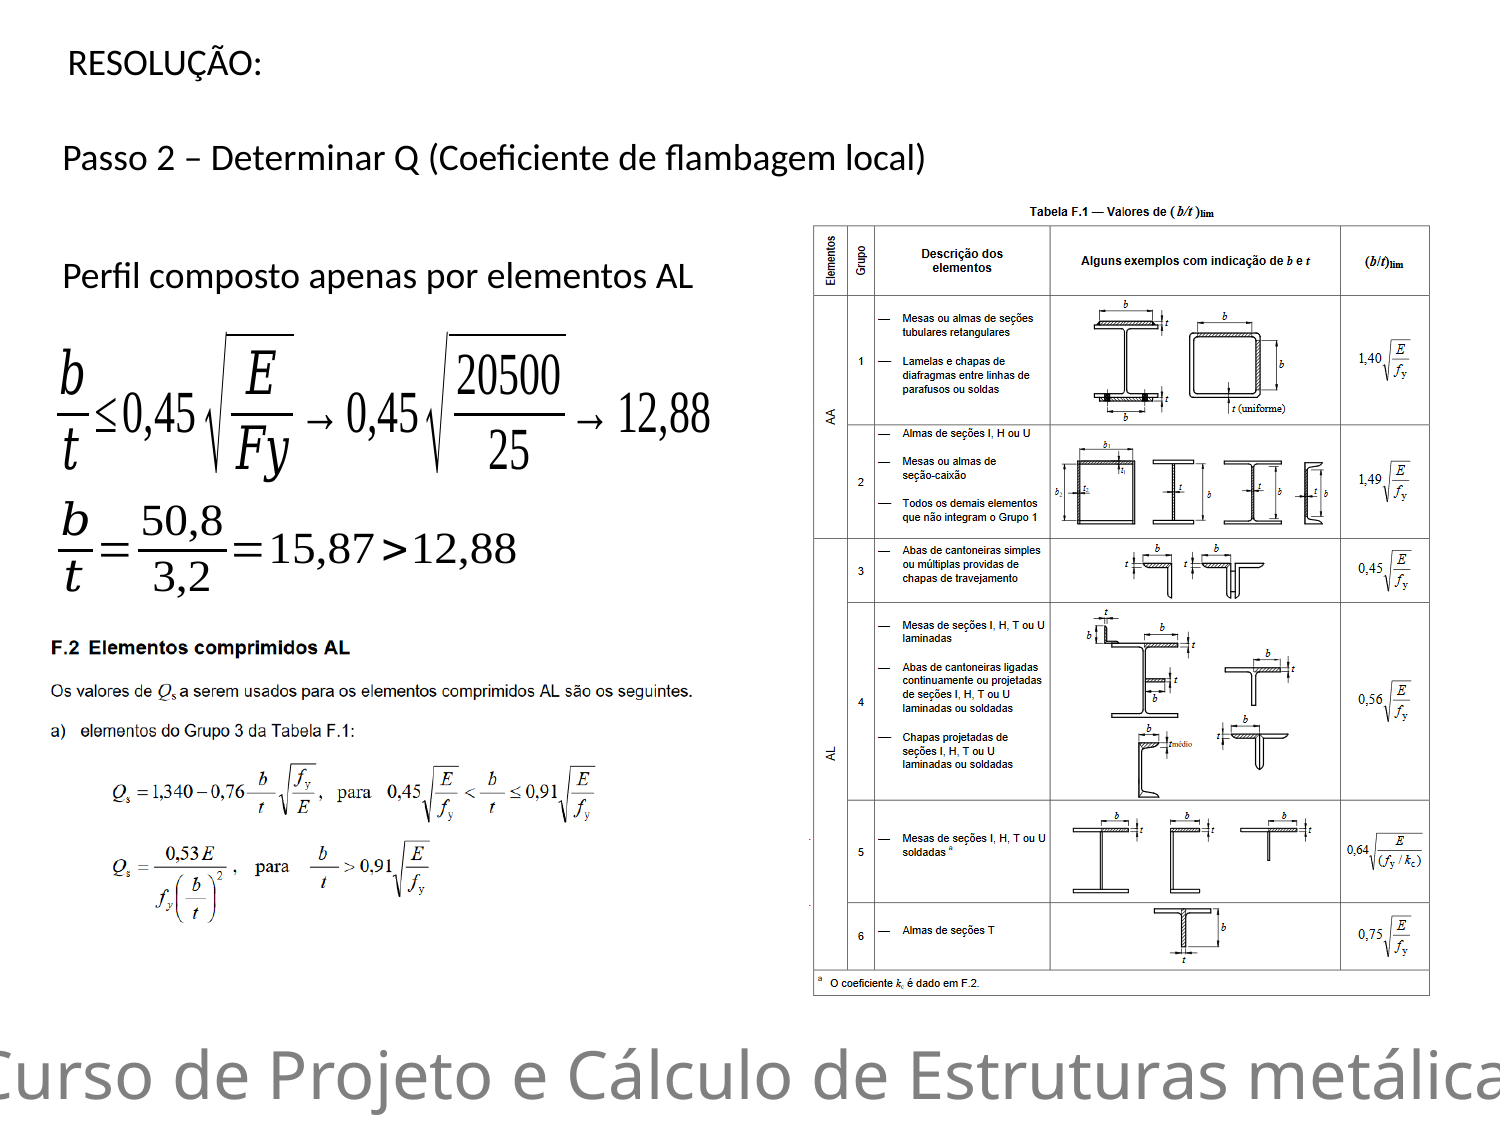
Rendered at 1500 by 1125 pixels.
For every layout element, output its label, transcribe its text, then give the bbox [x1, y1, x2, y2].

picture [47, 628, 703, 941]
text_box RESOLUÇÃO: [53, 30, 302, 91]
text_box Passo 2 – Determinar Q (Coeficiente de flambagem local) [47, 125, 1282, 186]
text_box Curso de Projeto e Cálculo de Estruturas metálicas [0, 1025, 1500, 1121]
text_box Perfil composto apenas por elementos AL [47, 243, 774, 304]
picture [808, 195, 1438, 998]
